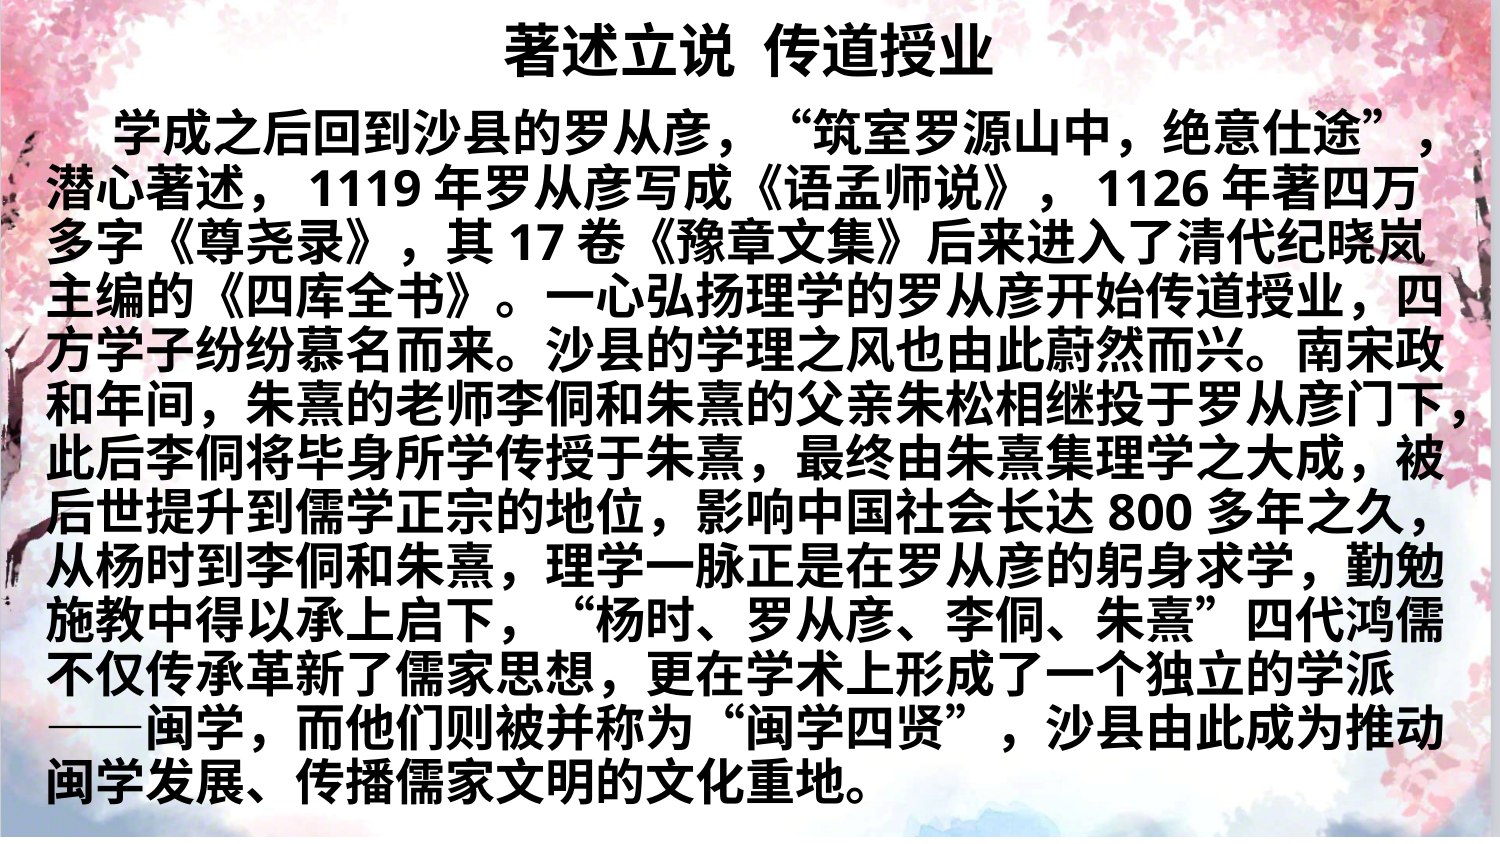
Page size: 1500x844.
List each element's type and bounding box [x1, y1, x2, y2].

list [0, 0, 1500, 837]
